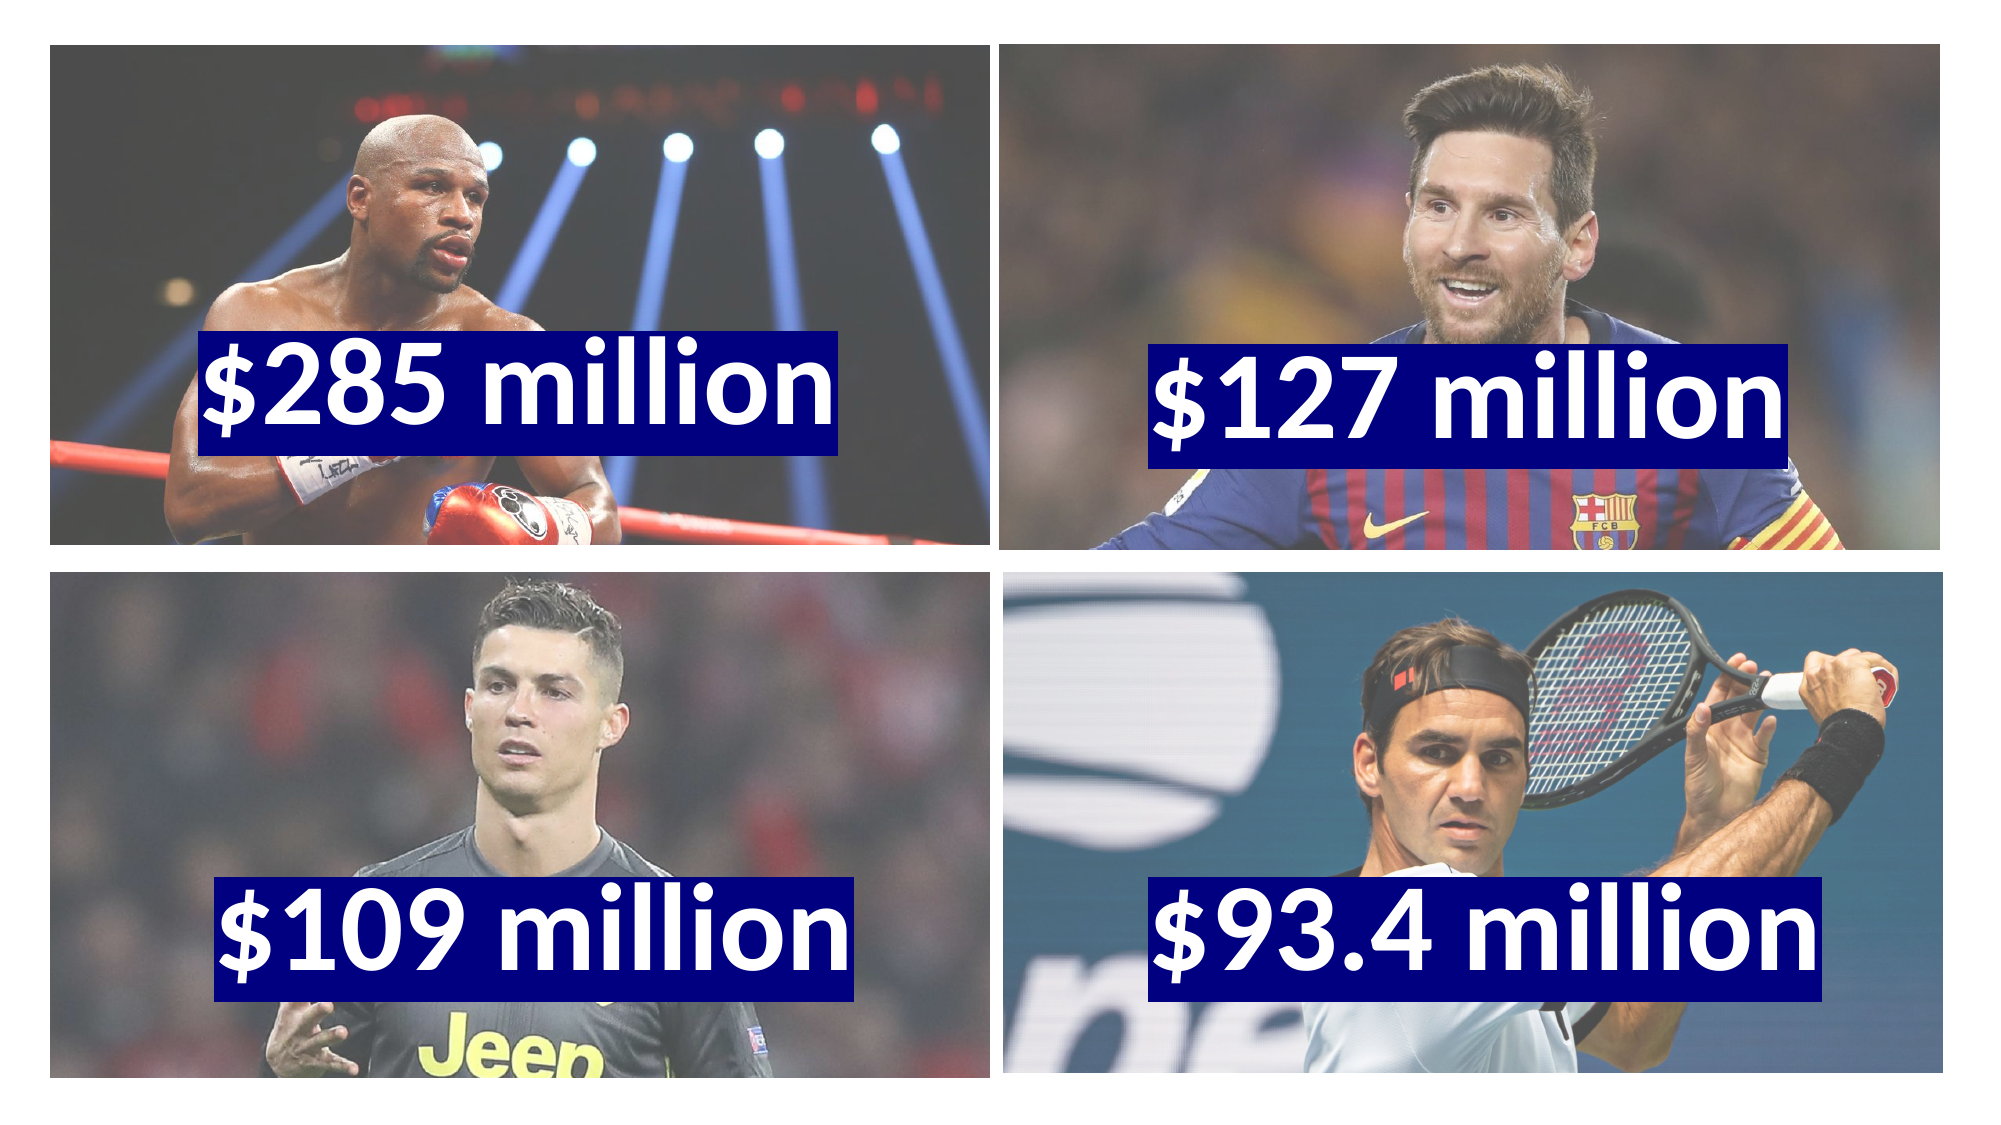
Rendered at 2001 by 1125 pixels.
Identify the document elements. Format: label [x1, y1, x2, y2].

picture [49, 44, 990, 545]
picture [999, 44, 1940, 550]
picture [49, 572, 990, 1078]
picture [1003, 572, 1943, 1073]
